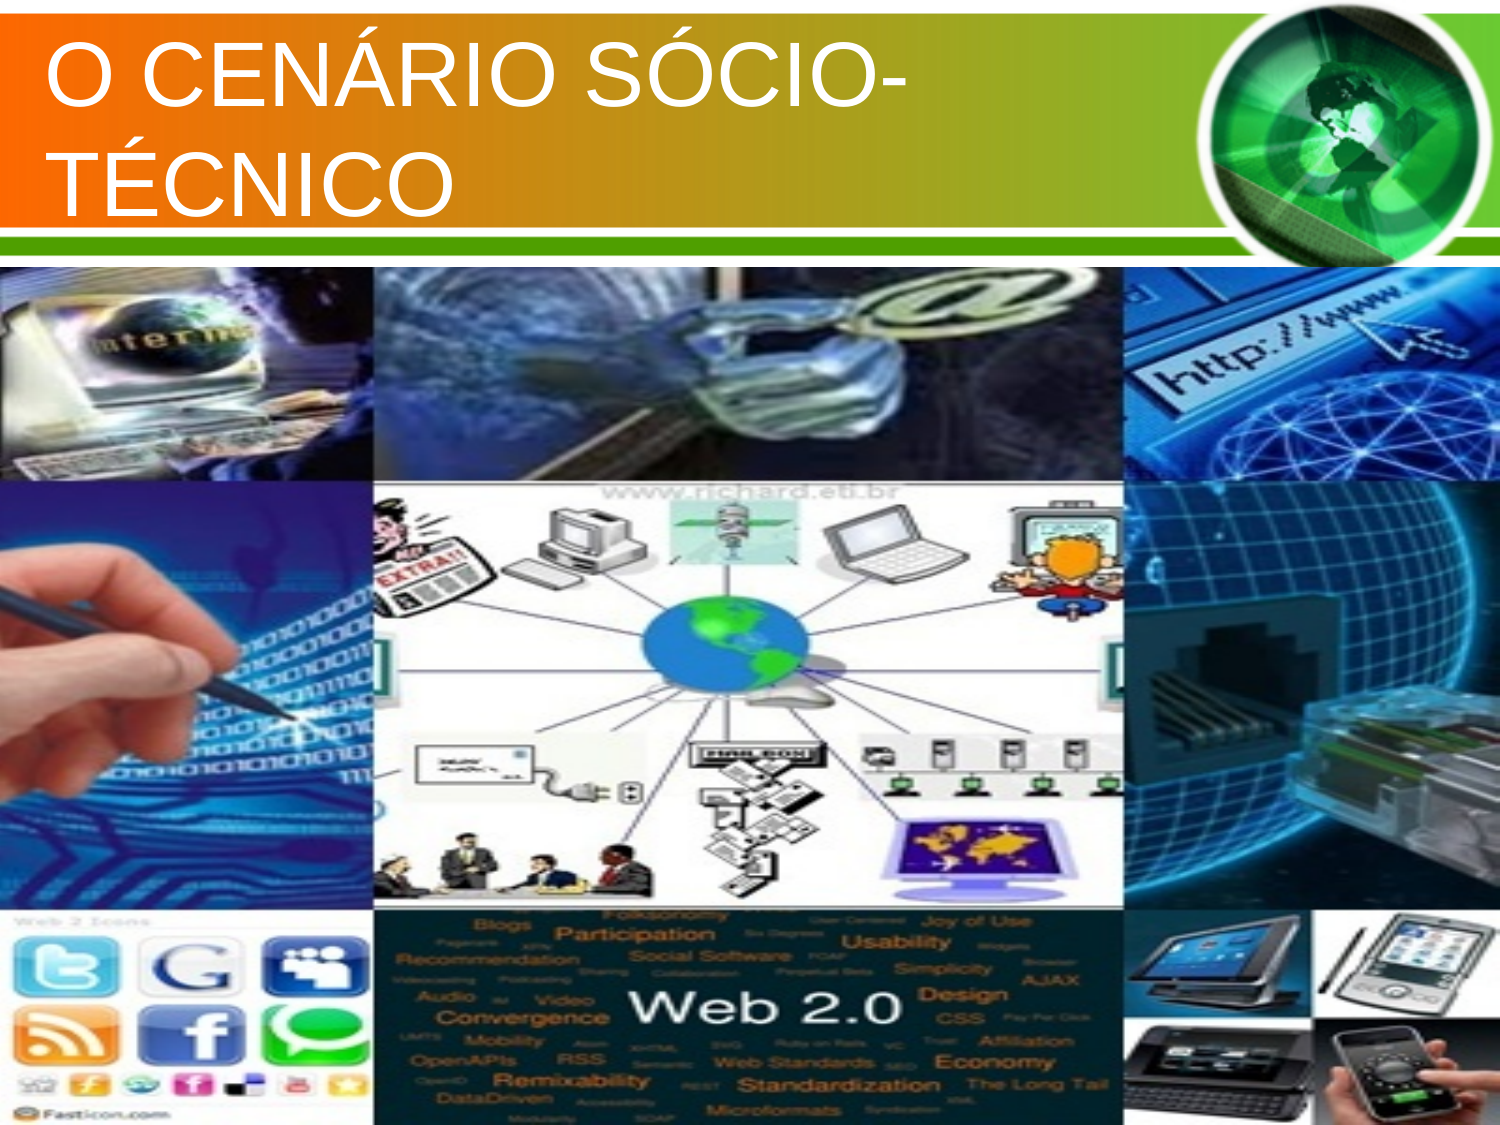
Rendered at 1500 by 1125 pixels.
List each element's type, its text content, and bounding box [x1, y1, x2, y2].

picture [0, 0, 1500, 266]
title O CENÁRIO SÓCIO-TÉCNICO [29, 30, 1188, 219]
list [0, 266, 1500, 1125]
